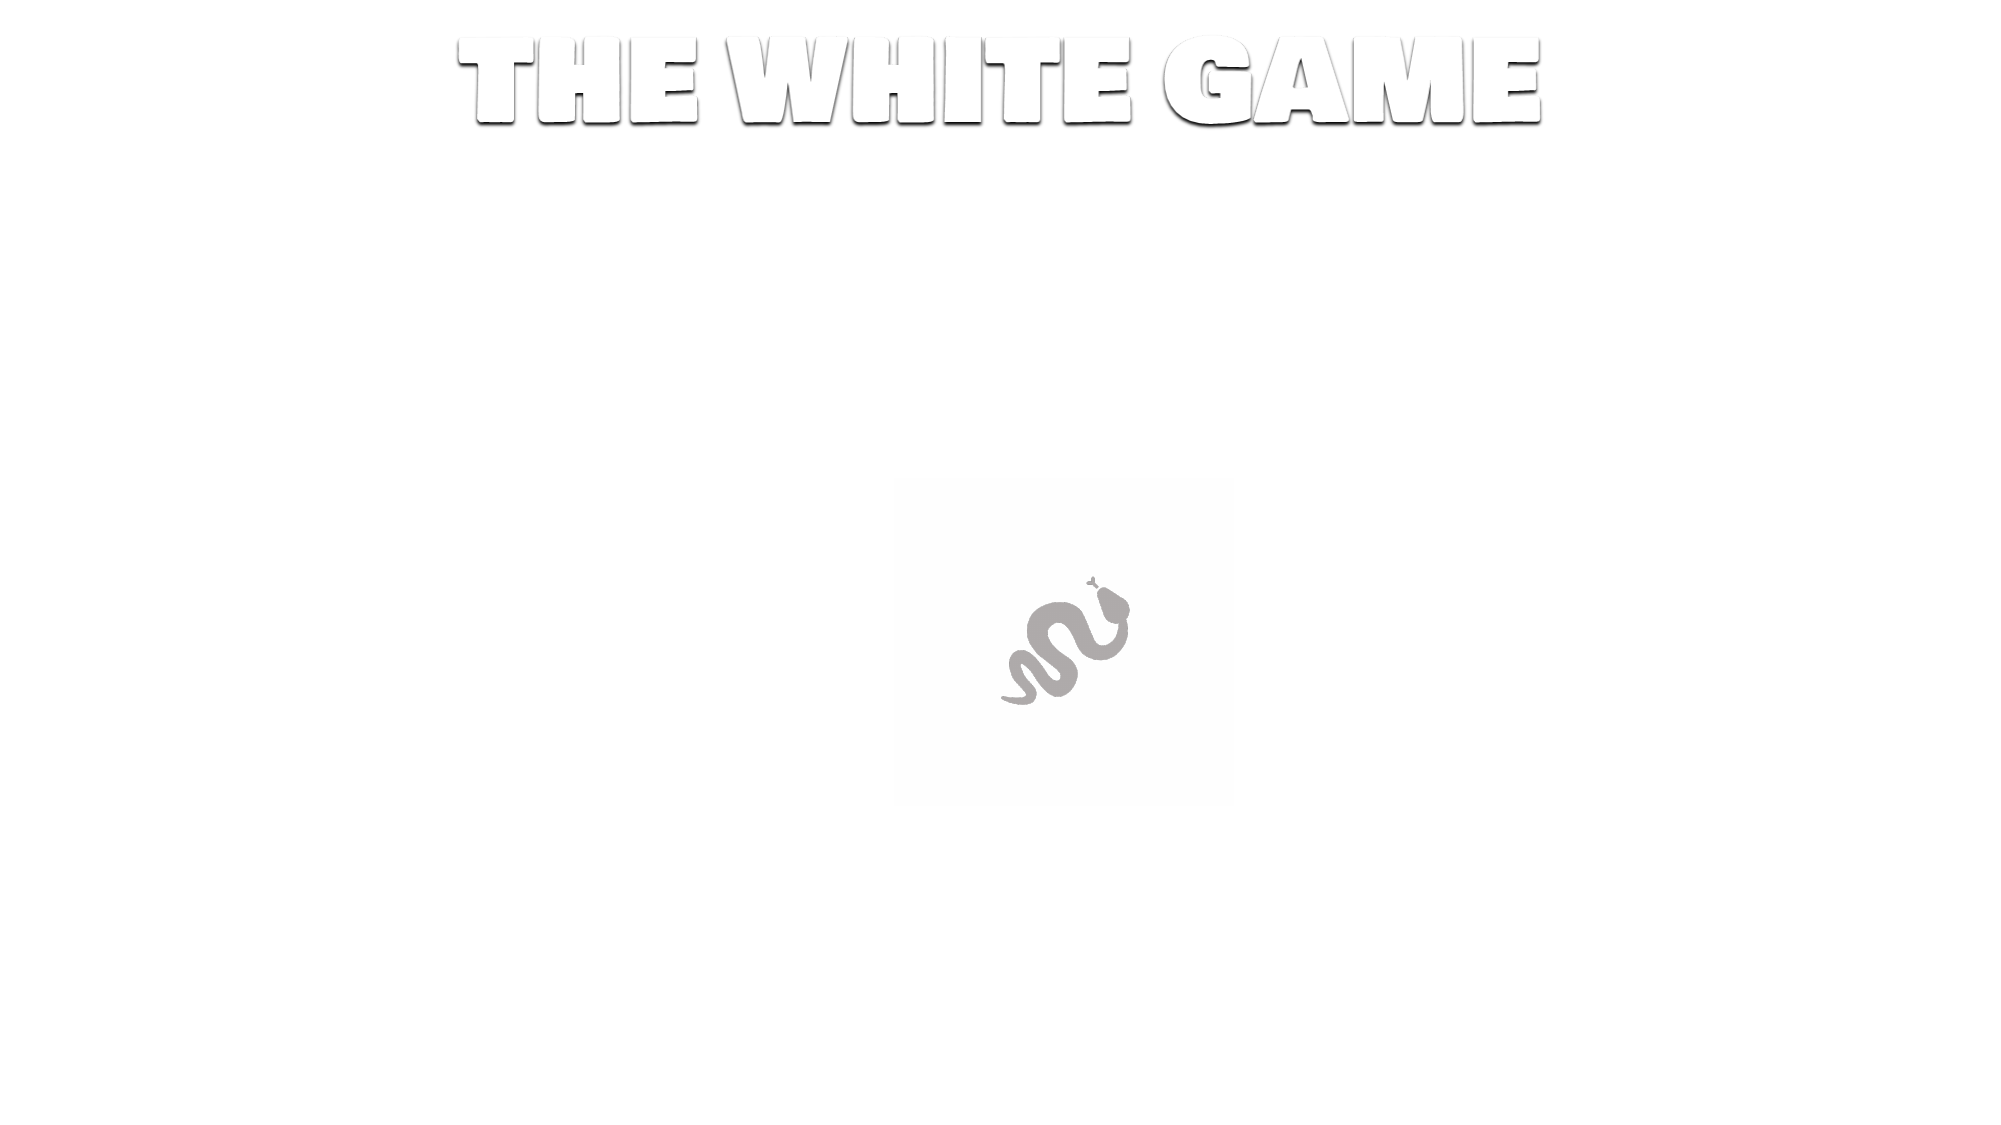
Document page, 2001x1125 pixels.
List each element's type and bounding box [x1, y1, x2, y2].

picture [386, 15, 1613, 150]
picture [989, 564, 1140, 715]
text_box [893, 477, 1235, 806]
